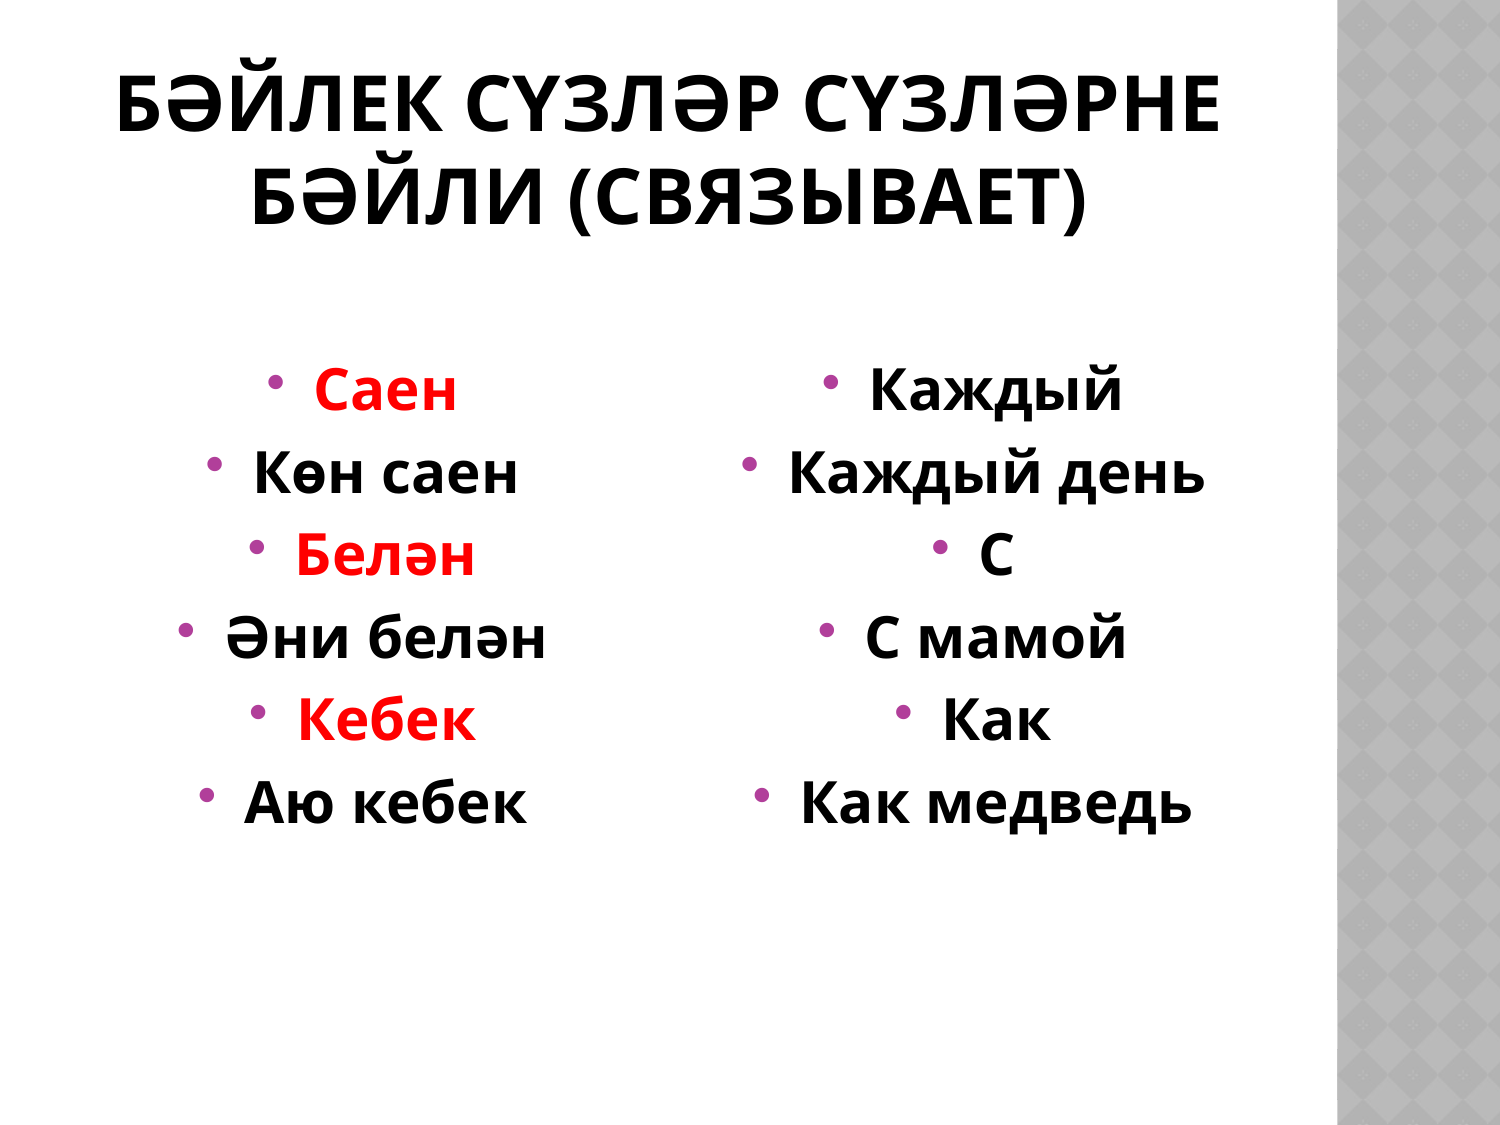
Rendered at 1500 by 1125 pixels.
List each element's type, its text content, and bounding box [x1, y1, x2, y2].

list Саен Көн саен Белән Әни белән Кебек Аю кебек [75, 262, 653, 1005]
list Каждый Каждый день С С мамой Как Как медведь [685, 262, 1263, 1005]
title Бәйлек сүзләр сүзләрне бәйли (связывает) [75, 52, 1263, 240]
